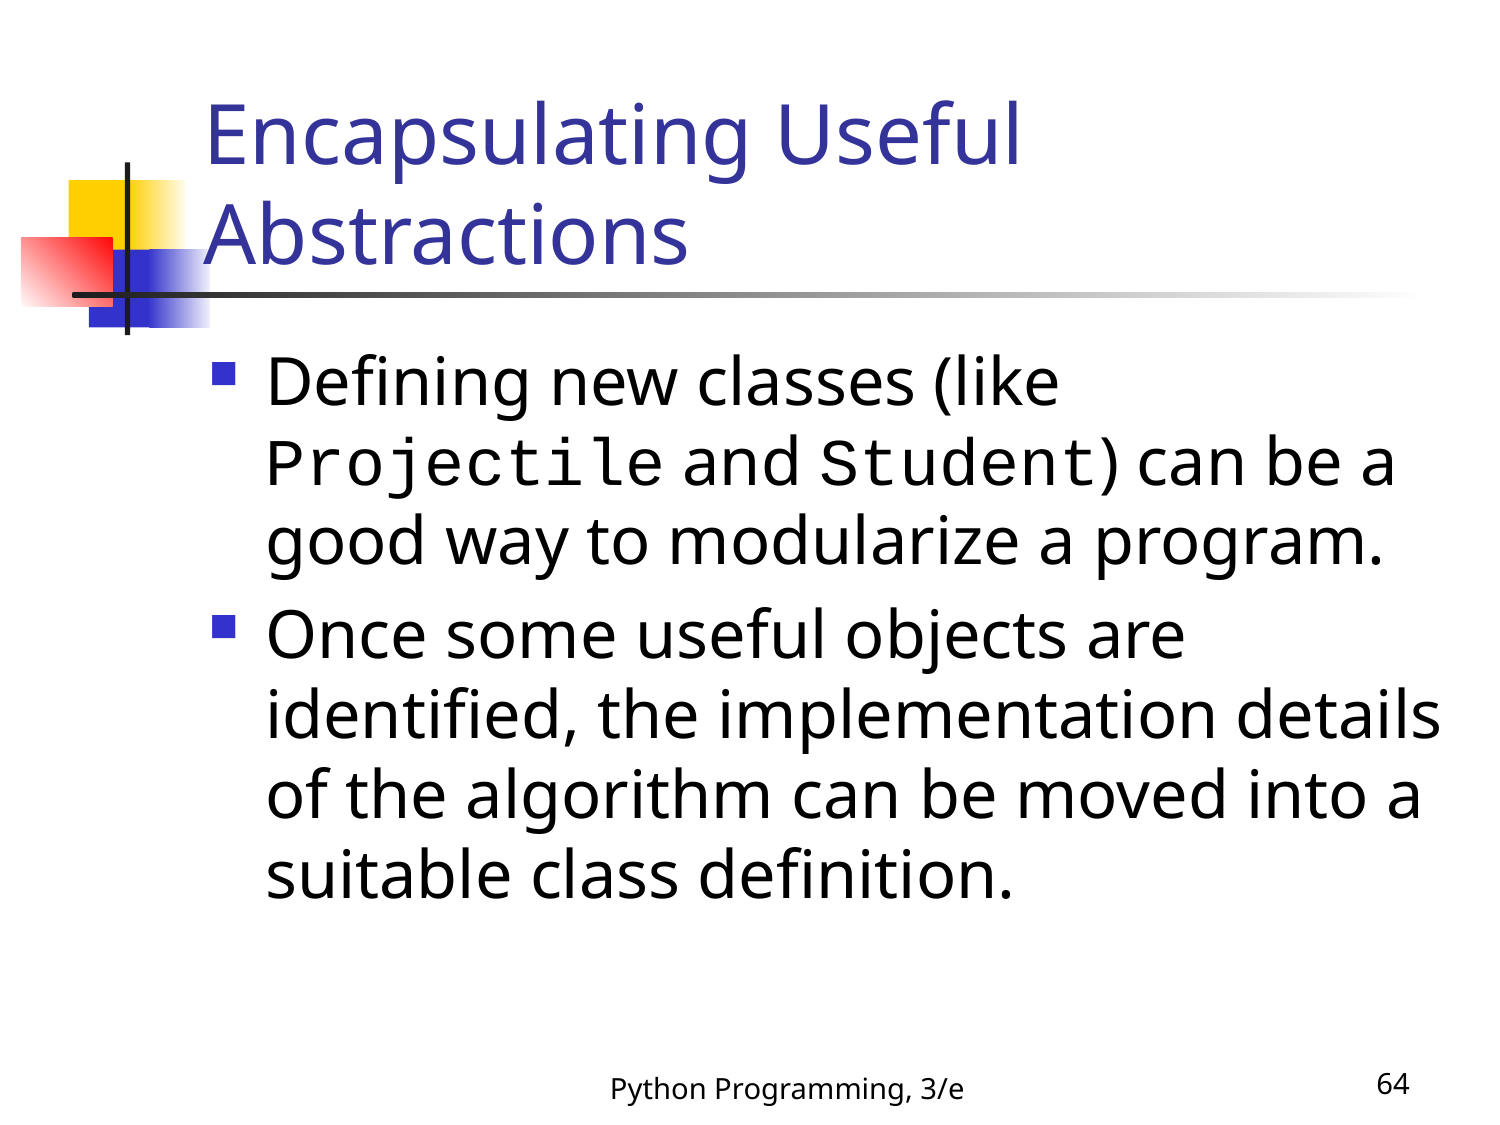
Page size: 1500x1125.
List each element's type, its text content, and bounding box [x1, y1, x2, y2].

title Encapsulating Useful Abstractions [188, 101, 1468, 289]
slide_number 64 [1112, 1037, 1426, 1113]
list Defining new classes (like Projectile and Student) can be a good way to modularize a program. Once some useful objects are identified, the implementation details of the algorithm can be moved into a suitable class definition. [193, 331, 1469, 1006]
footer Python Programming, 3/e [549, 1037, 1026, 1113]
